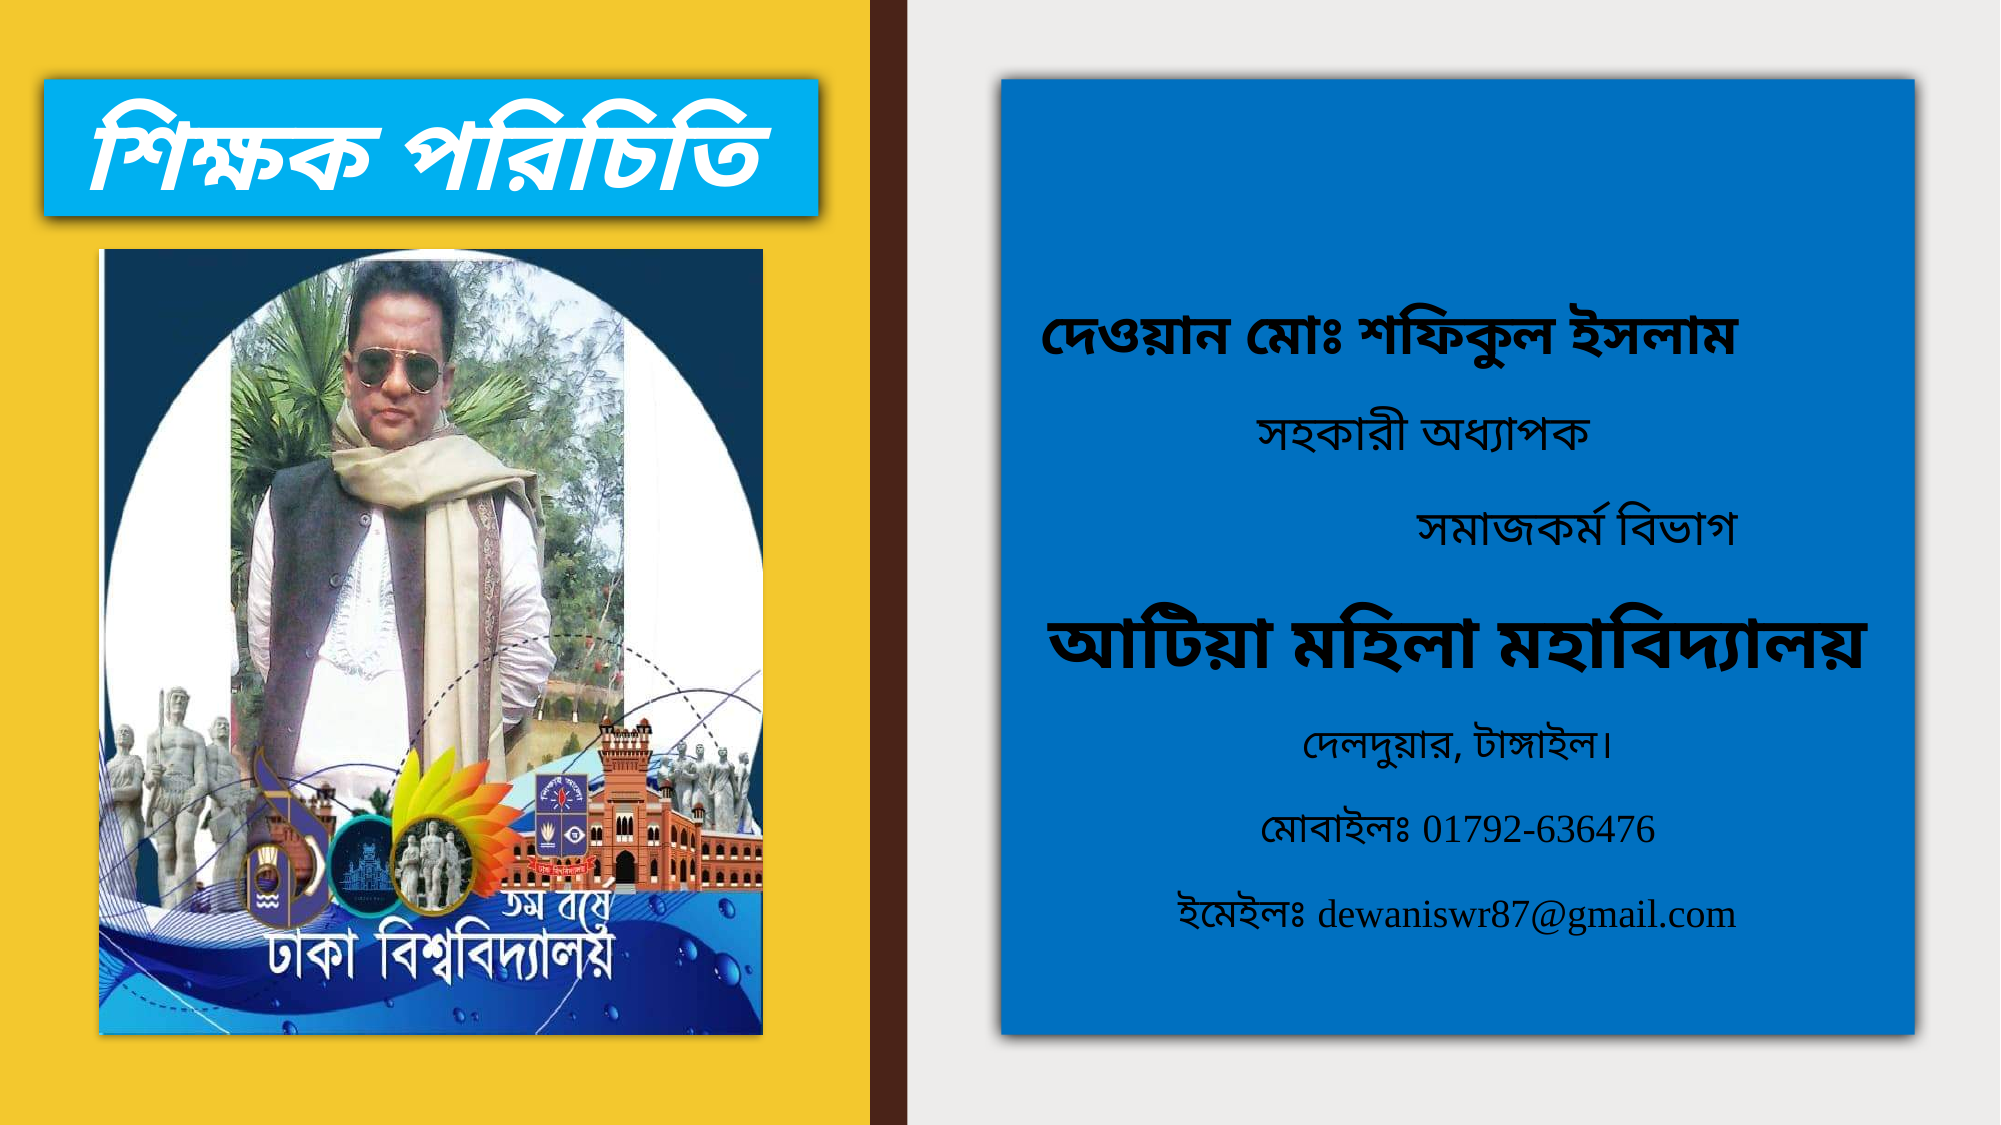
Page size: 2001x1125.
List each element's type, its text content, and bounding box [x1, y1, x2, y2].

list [99, 249, 763, 1035]
title শিক্ষক পরিচিতি [44, 79, 819, 217]
list দেওয়ান মোঃ শফিকুল ইসলাম সহকারী অধ্যাপক সমাজকর্ম বিভাগ আটিয়া মহিলা মহাবিদ্যালয় দেলদুয়ার, টাঙ্গাইল। মোবাইলঃ 01792-636476 ইমেইলঃ dewaniswr87@gmail.com [1001, 79, 1915, 1035]
